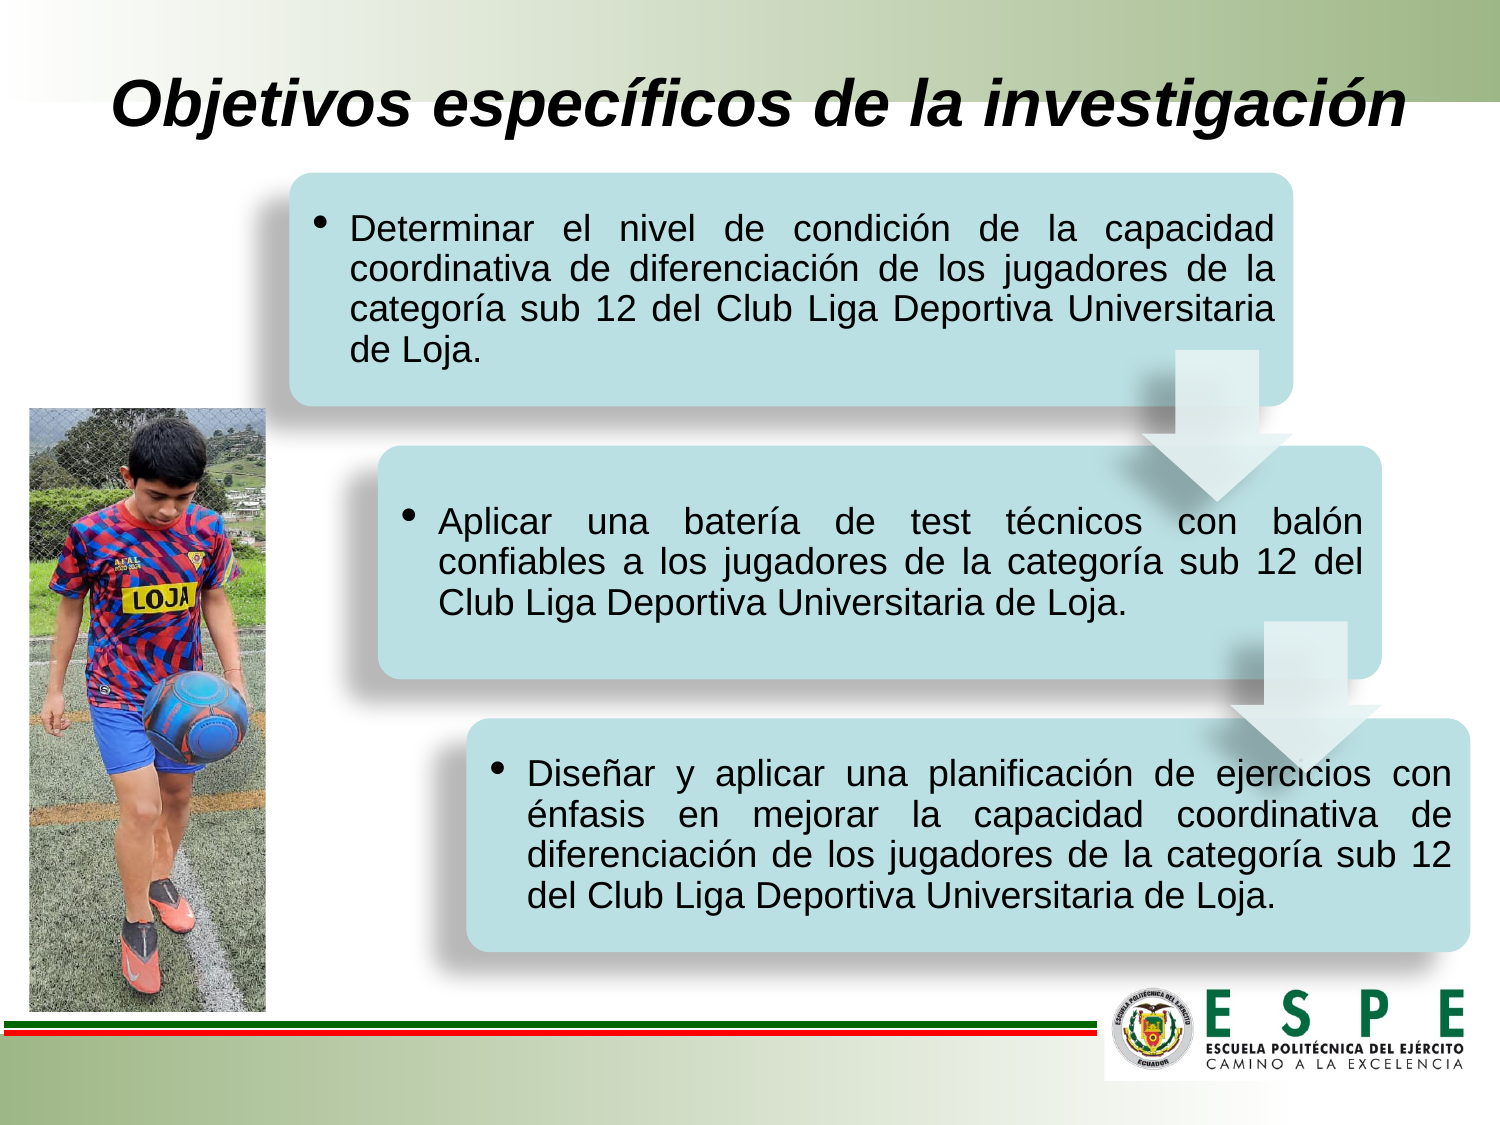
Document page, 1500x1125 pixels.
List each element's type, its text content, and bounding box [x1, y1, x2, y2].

picture [29, 408, 266, 1012]
picture [1104, 976, 1483, 1081]
title Objetivos específicos de la investigación [75, 45, 1425, 173]
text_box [288, 172, 1471, 953]
